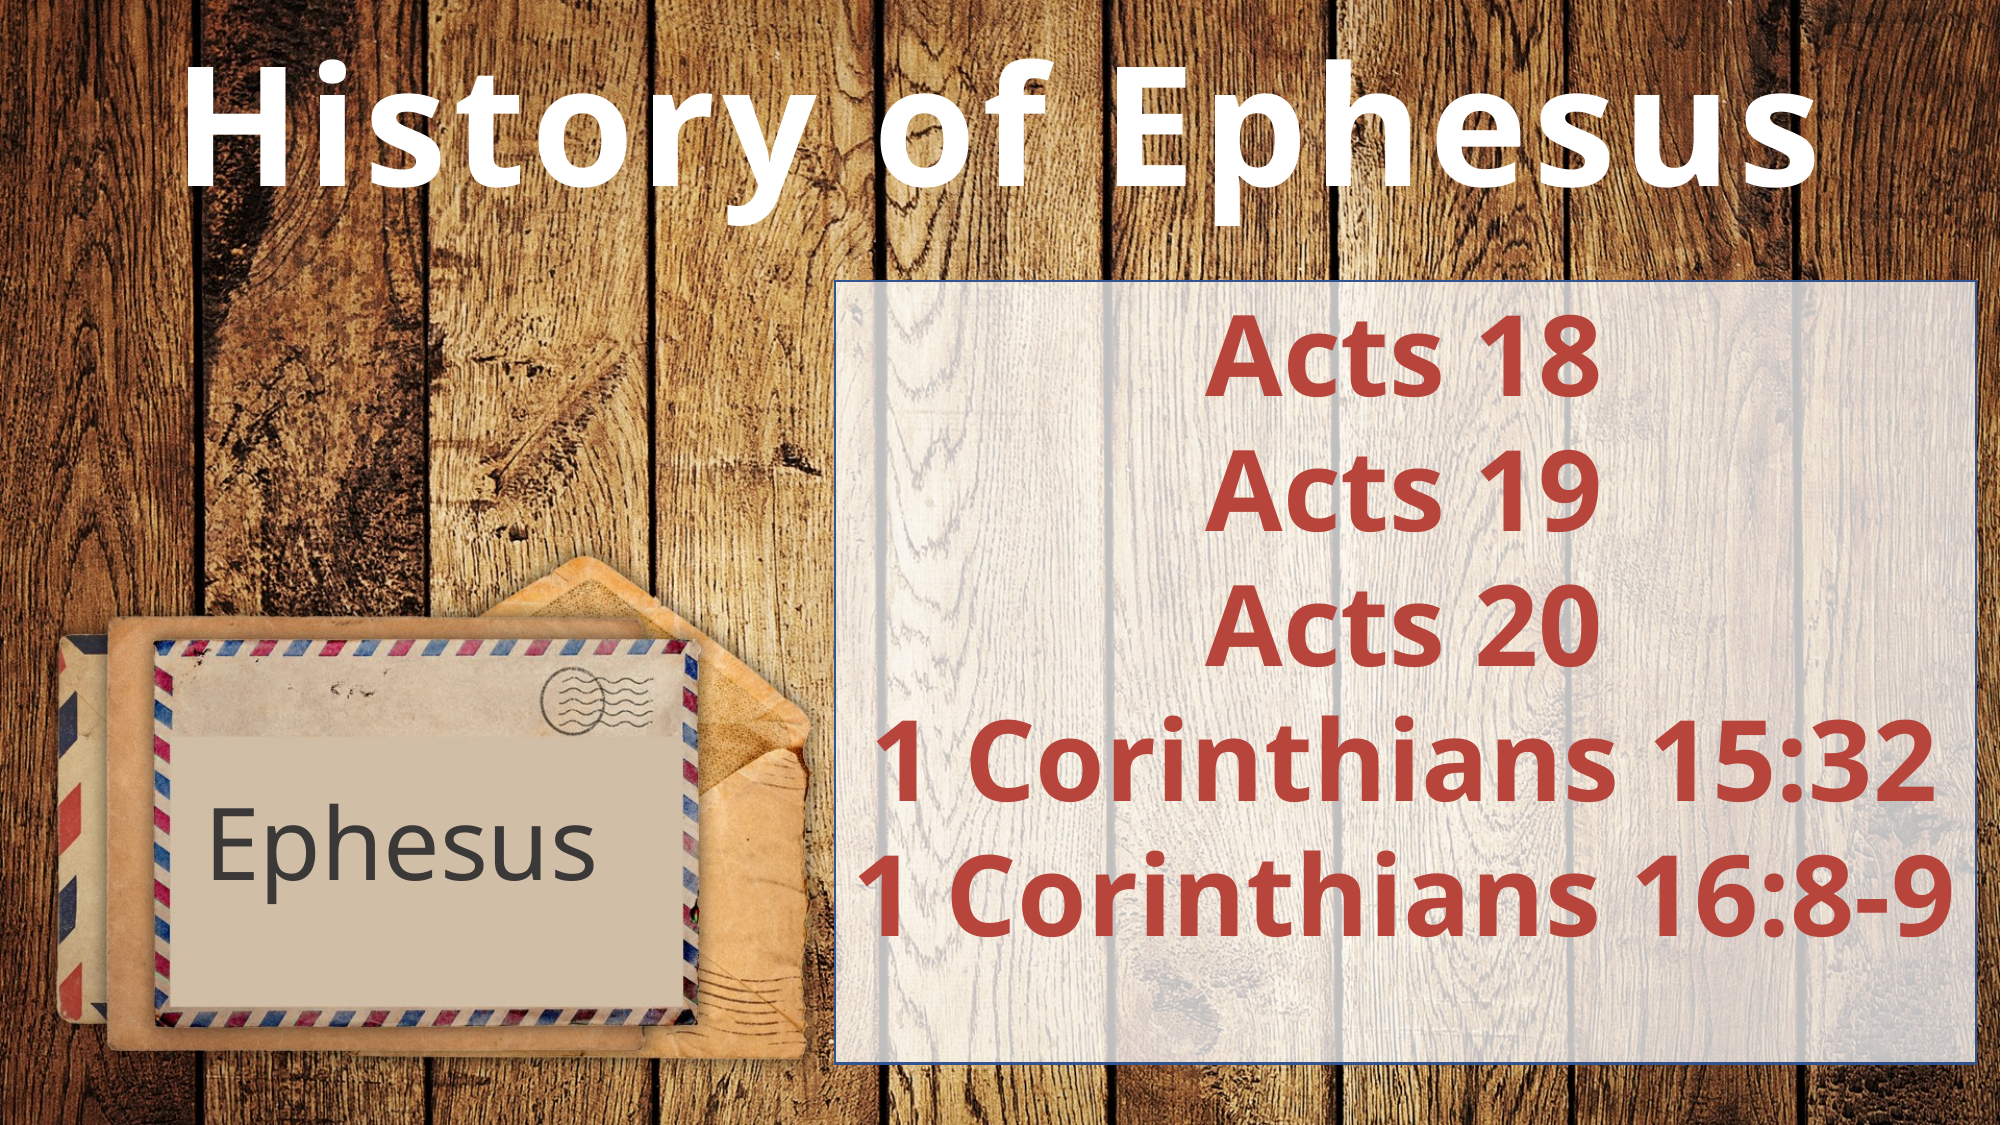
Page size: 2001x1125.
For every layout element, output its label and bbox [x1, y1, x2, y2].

list [0, 0, 2000, 1125]
